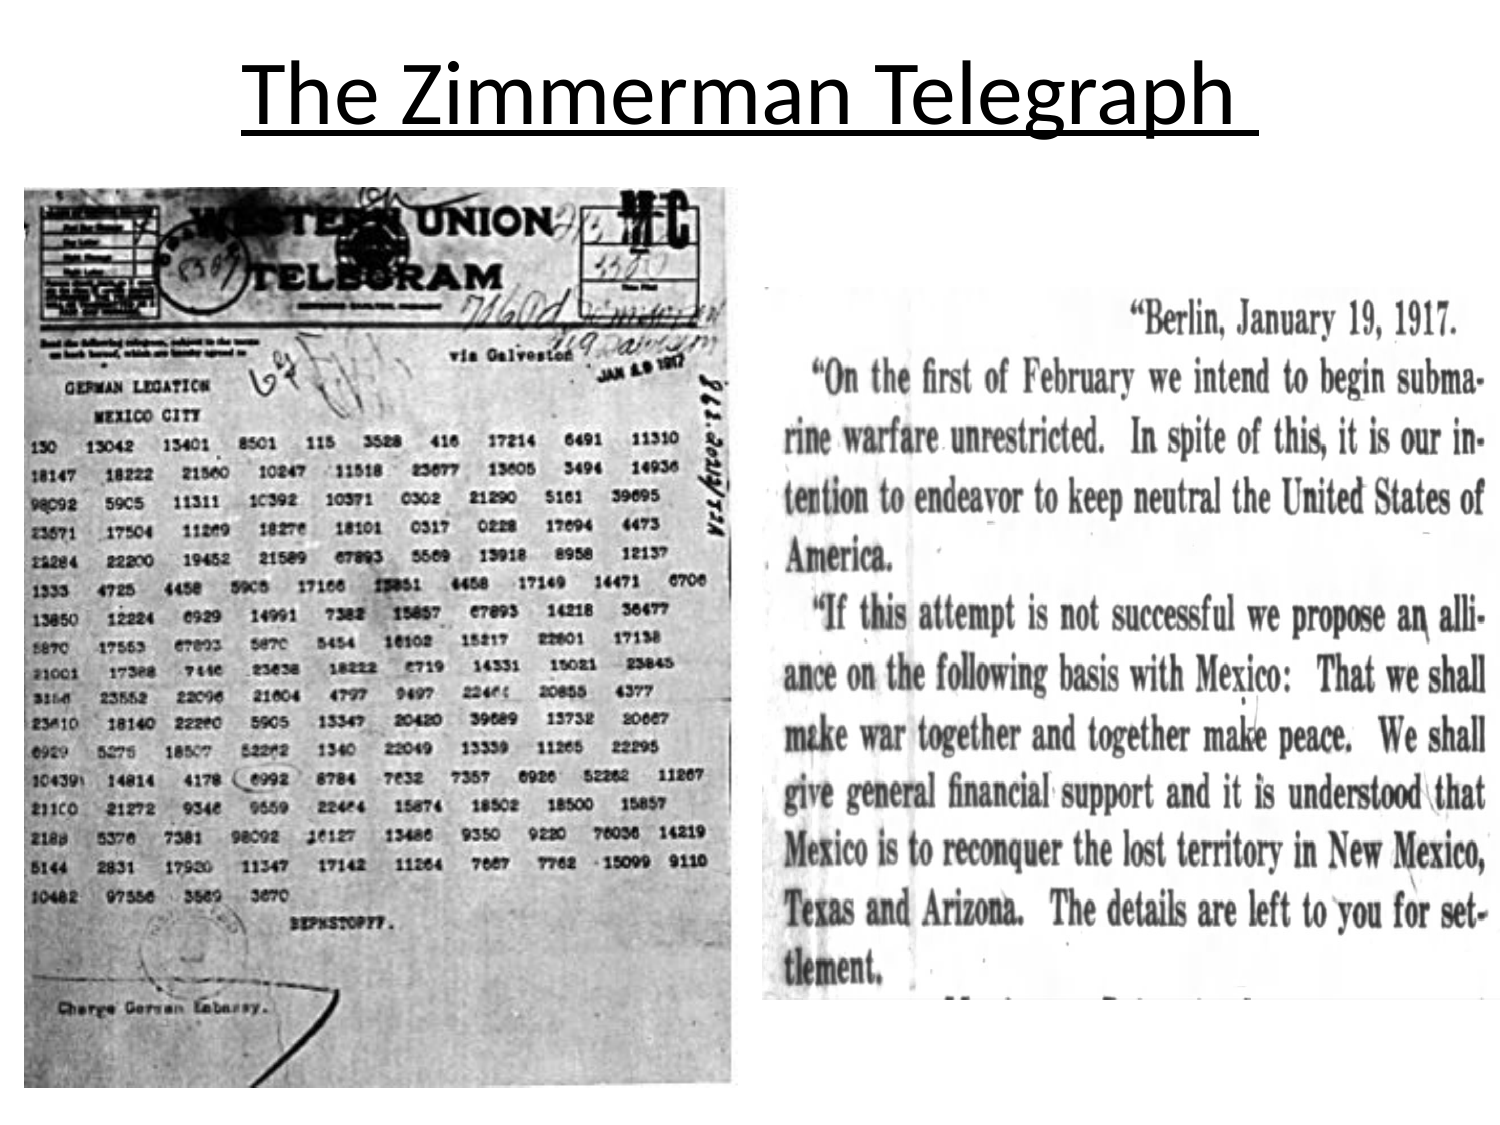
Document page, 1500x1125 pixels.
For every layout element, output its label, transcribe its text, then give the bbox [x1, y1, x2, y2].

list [24, 187, 738, 1088]
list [762, 287, 1500, 1001]
title The Zimmerman Telegraph [75, 12, 1425, 163]
